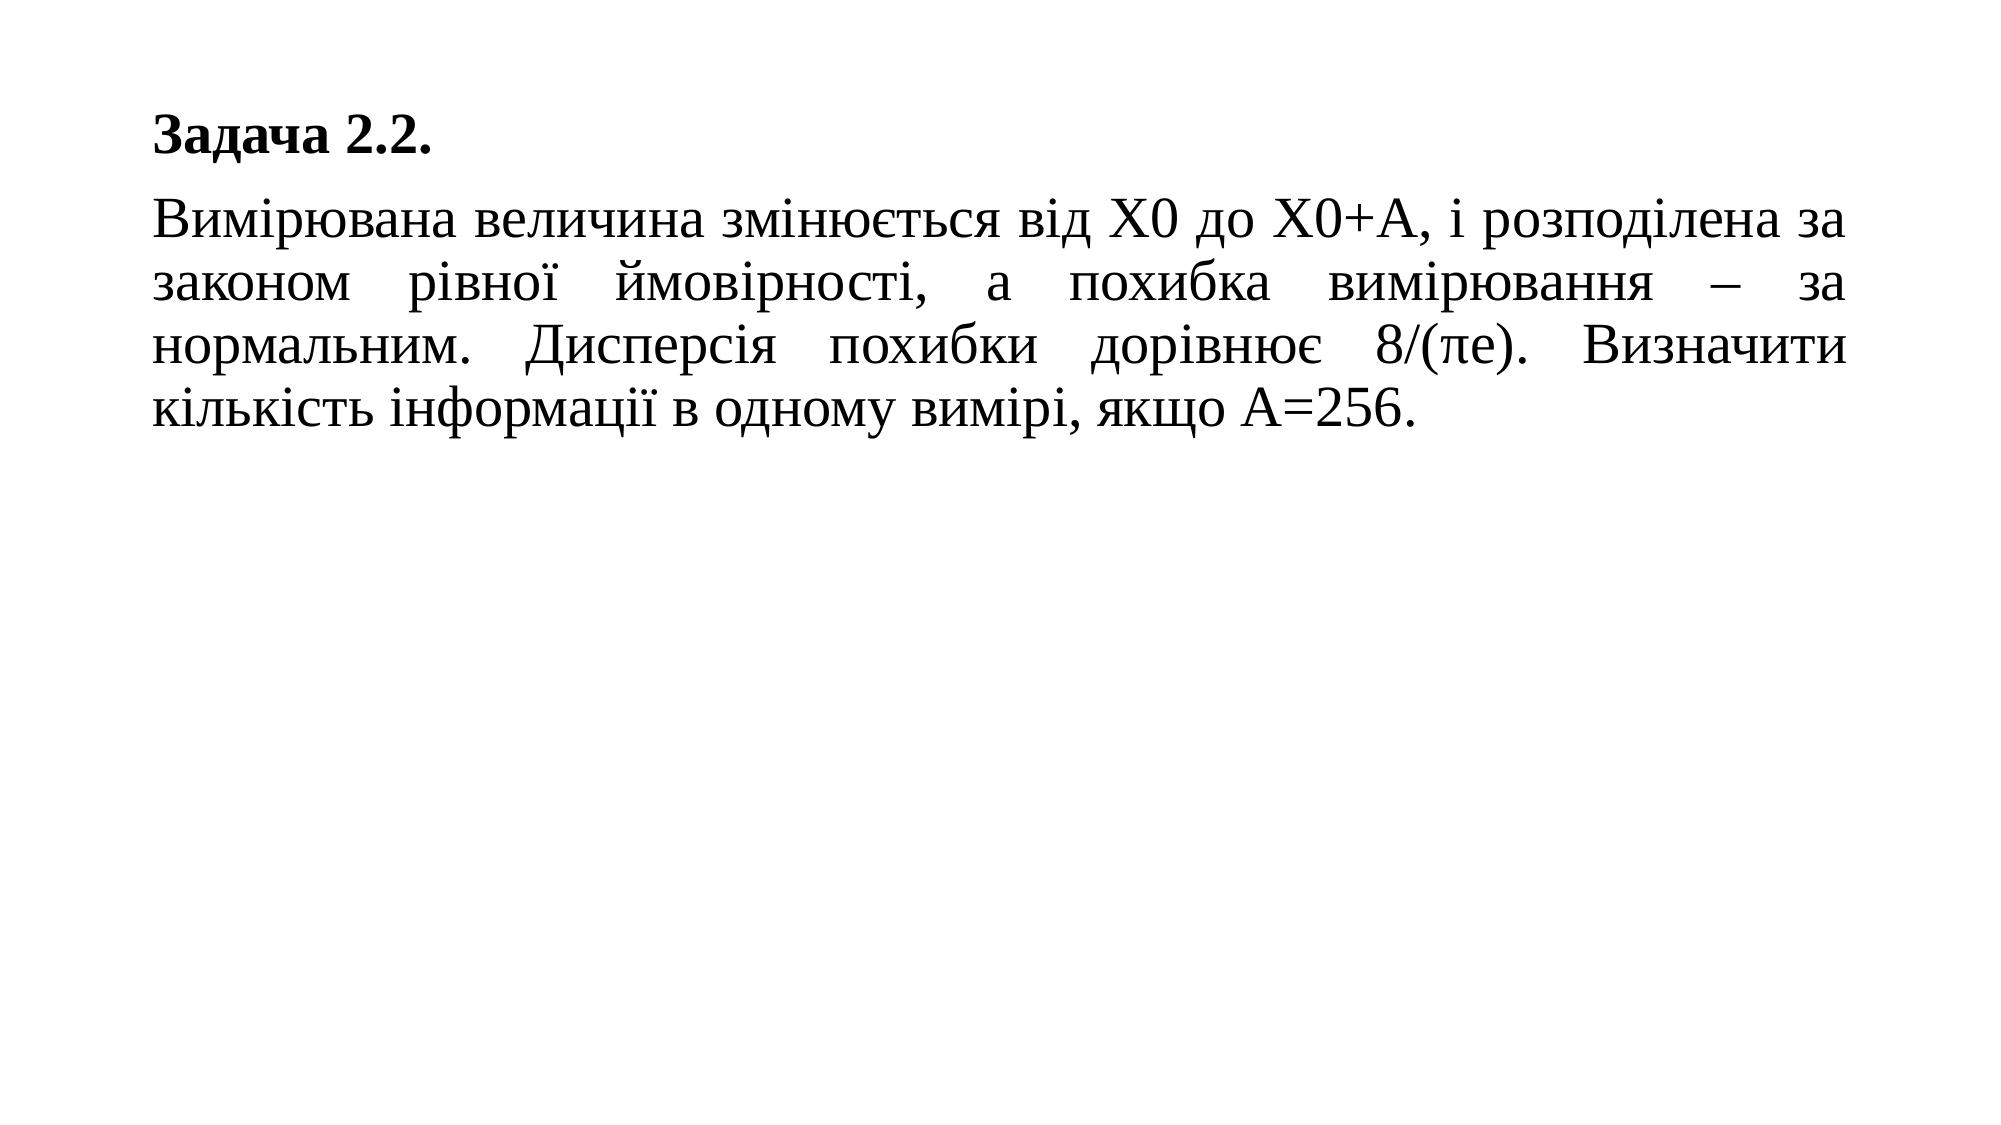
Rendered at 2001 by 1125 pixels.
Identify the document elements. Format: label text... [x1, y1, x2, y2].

list Задача 2.2. Вимірювана величина змінюється від Х0 до Х0+А, і розподілена за законом рівної ймовірності, а похибка вимірювання – за нормальним. Дисперсія похибки дорівнює 8/(πe). Визначити кількість інформації в одному вимірі, якщо А=256. [137, 96, 1863, 1014]
